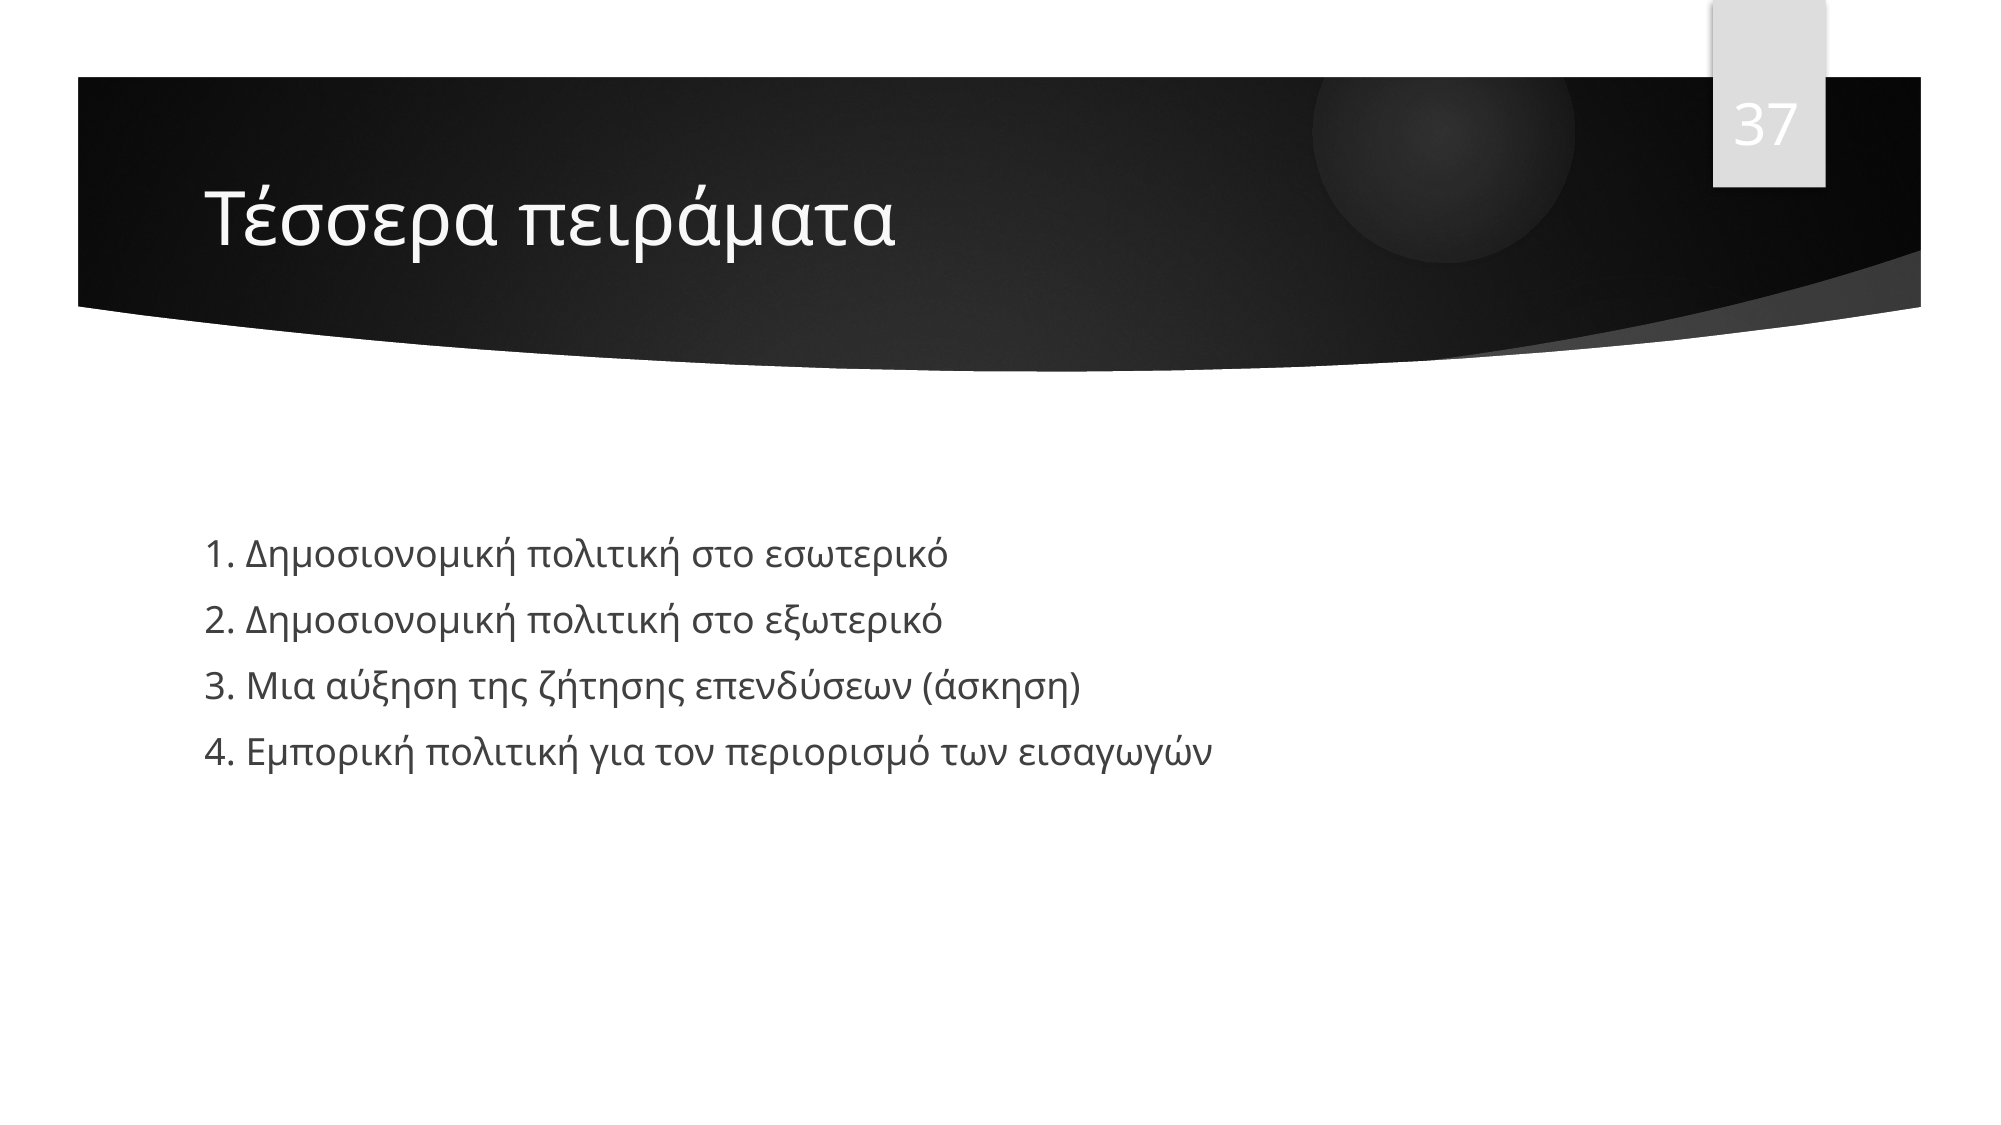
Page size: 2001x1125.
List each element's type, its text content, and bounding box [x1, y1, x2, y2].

title Τέσσερα πειράματα [189, 155, 1627, 275]
slide_number 37 [1698, 48, 1836, 175]
list 1. Δημοσιονομική πολιτική στο εσωτερικό 2. Δημοσιονομική πολιτική στο εξωτερικό 3. Μια αύξηση της ζήτησης επενδύσεων (άσκηση) 4. Εμπορική πολιτική για τον περιορισμό των εισαγωγών [189, 522, 1627, 988]
